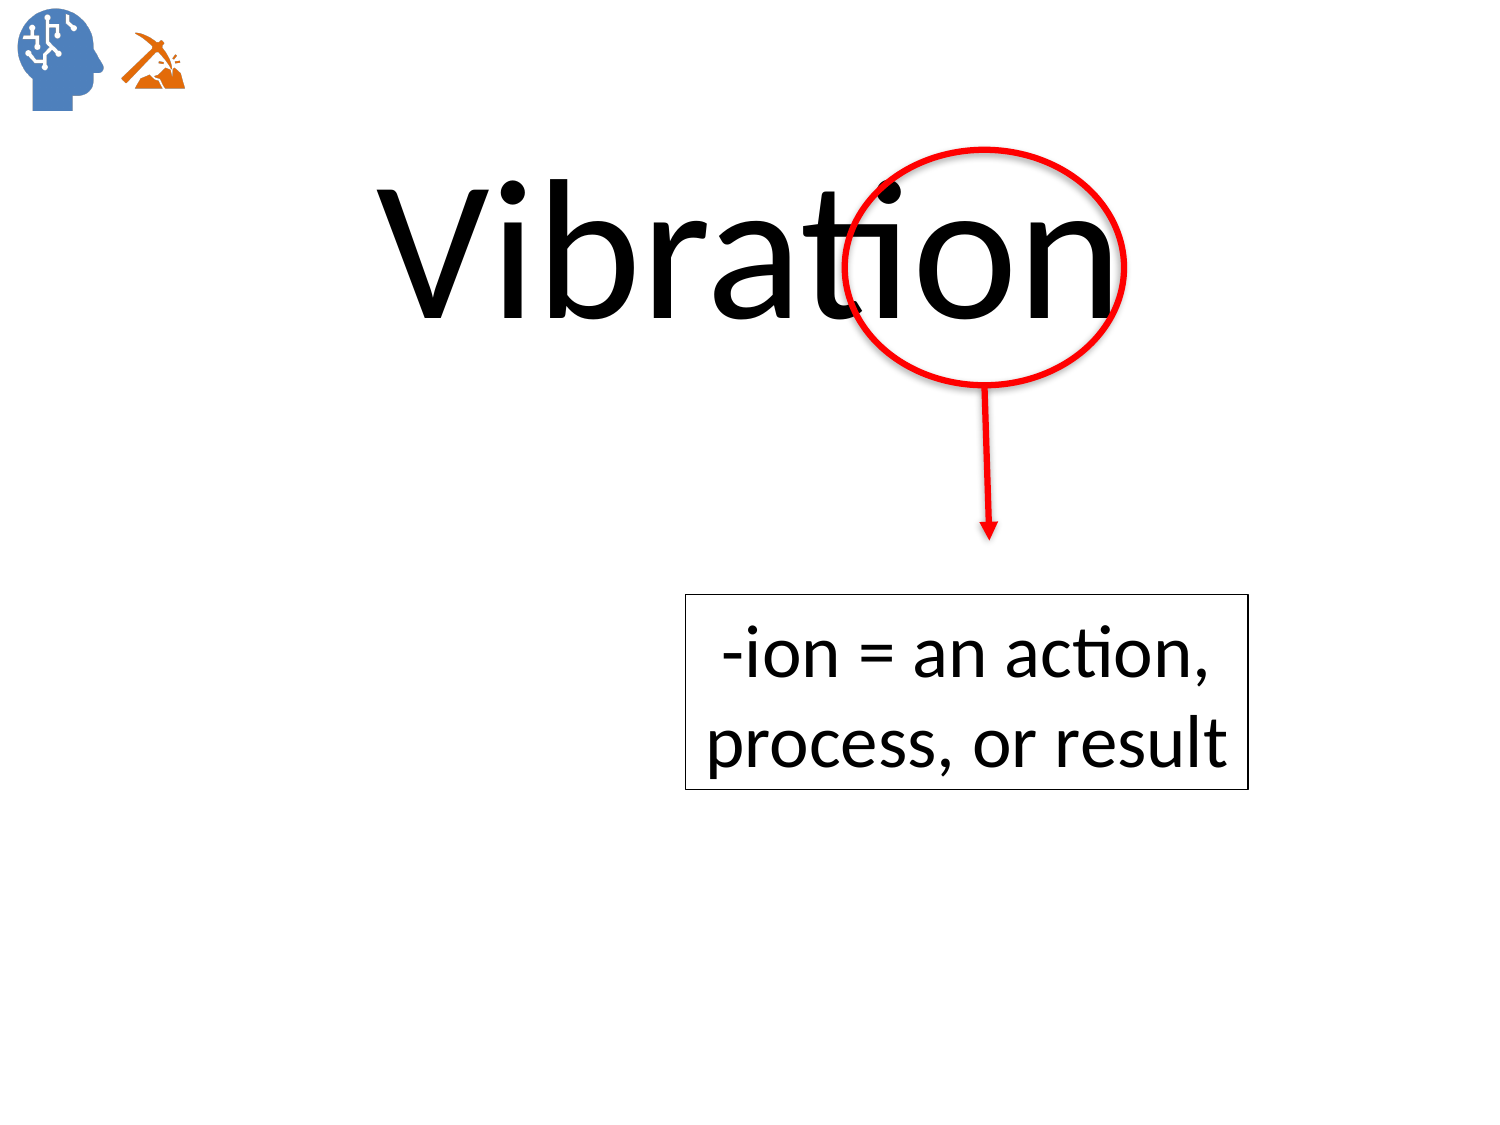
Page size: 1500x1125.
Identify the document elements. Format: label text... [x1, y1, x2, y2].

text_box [984, 385, 990, 541]
title Vibration [75, 120, 1425, 357]
picture [120, 26, 187, 94]
text_box [0, 0, 115, 121]
text_box -ion = an action, process, or result [685, 594, 1249, 790]
text_box [844, 149, 1125, 386]
